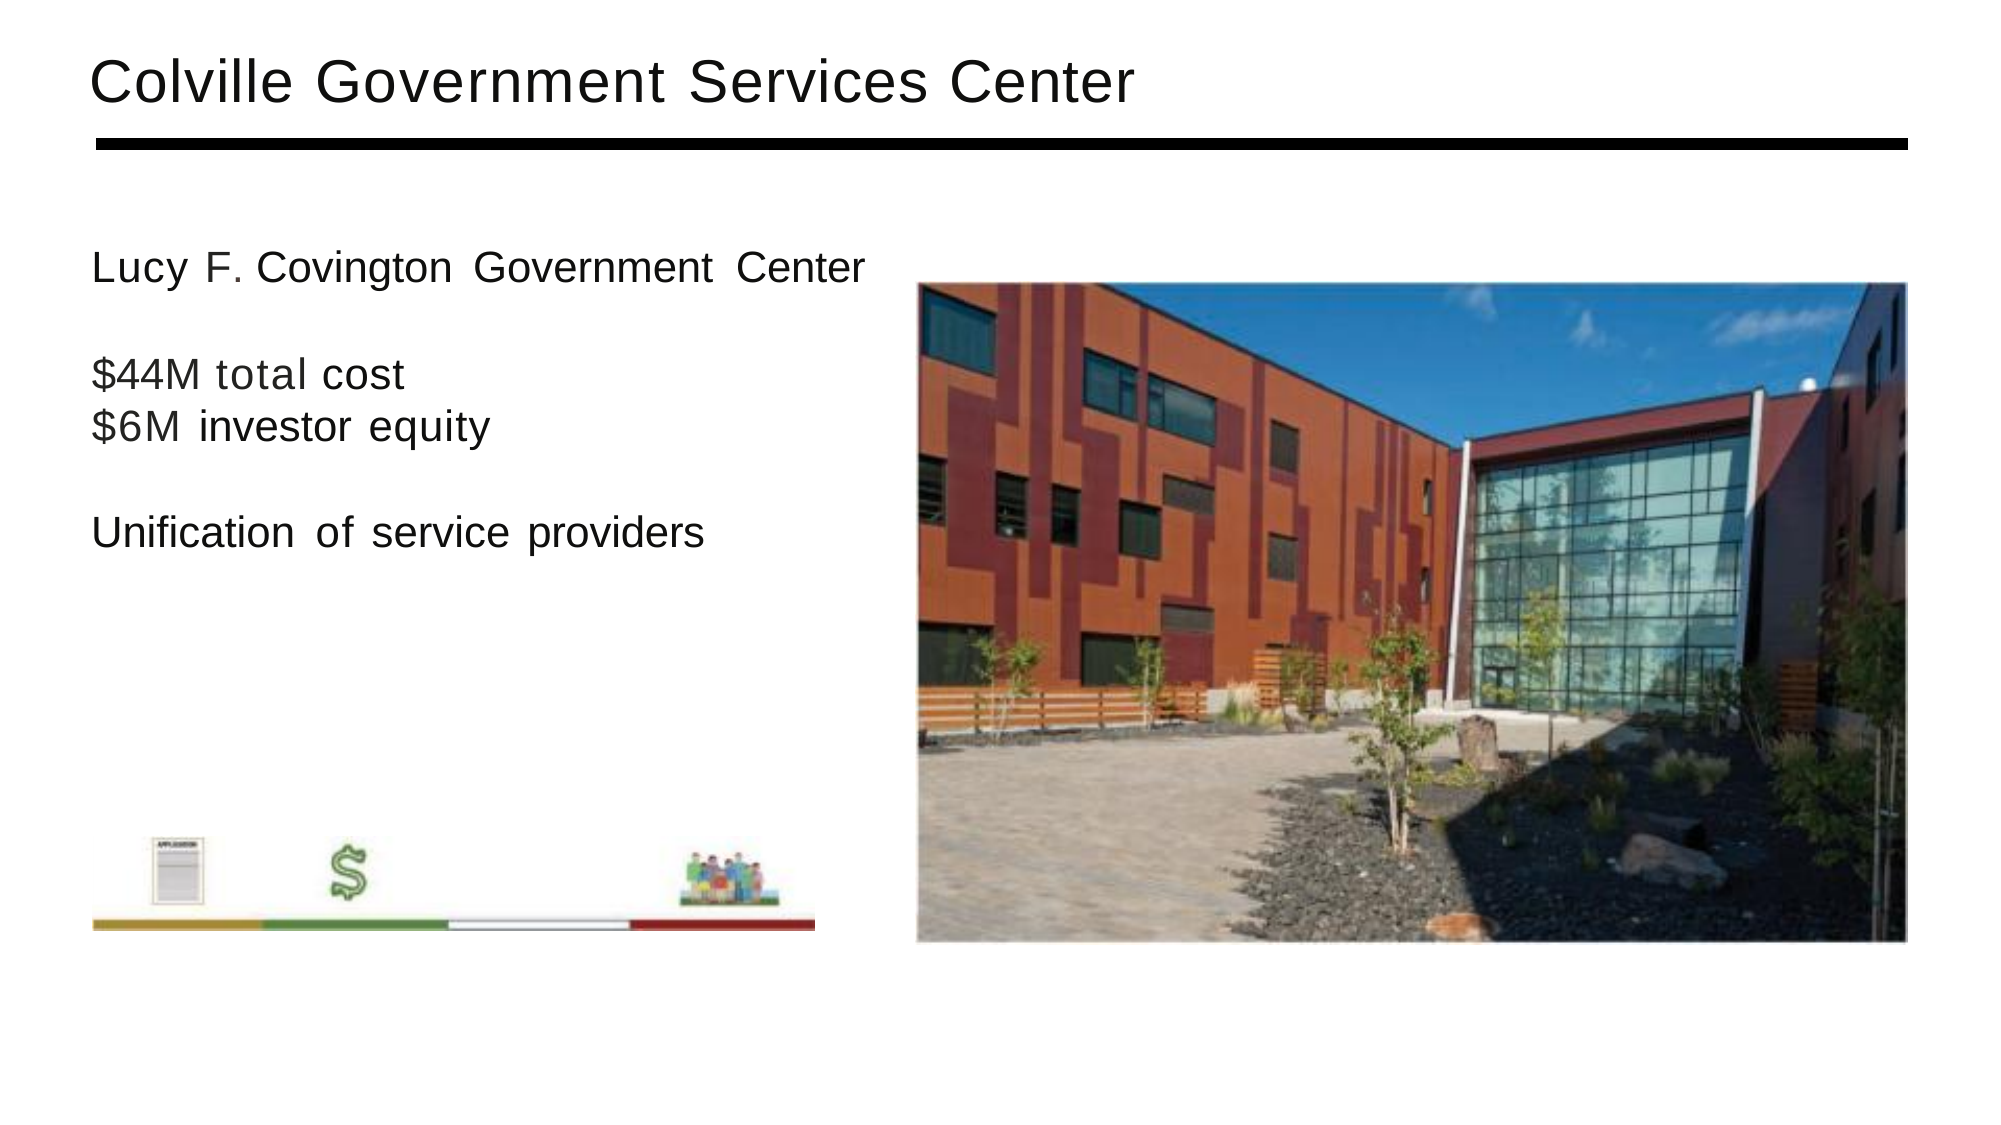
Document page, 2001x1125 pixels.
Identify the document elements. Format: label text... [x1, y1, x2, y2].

picture [915, 281, 1909, 945]
picture [91, 836, 815, 931]
text_box Lucy F. Covington Government Center $44M total cost $6M investor equity Unification of service providers [89, 236, 869, 557]
title Colville Government Services Center [89, 40, 1911, 231]
